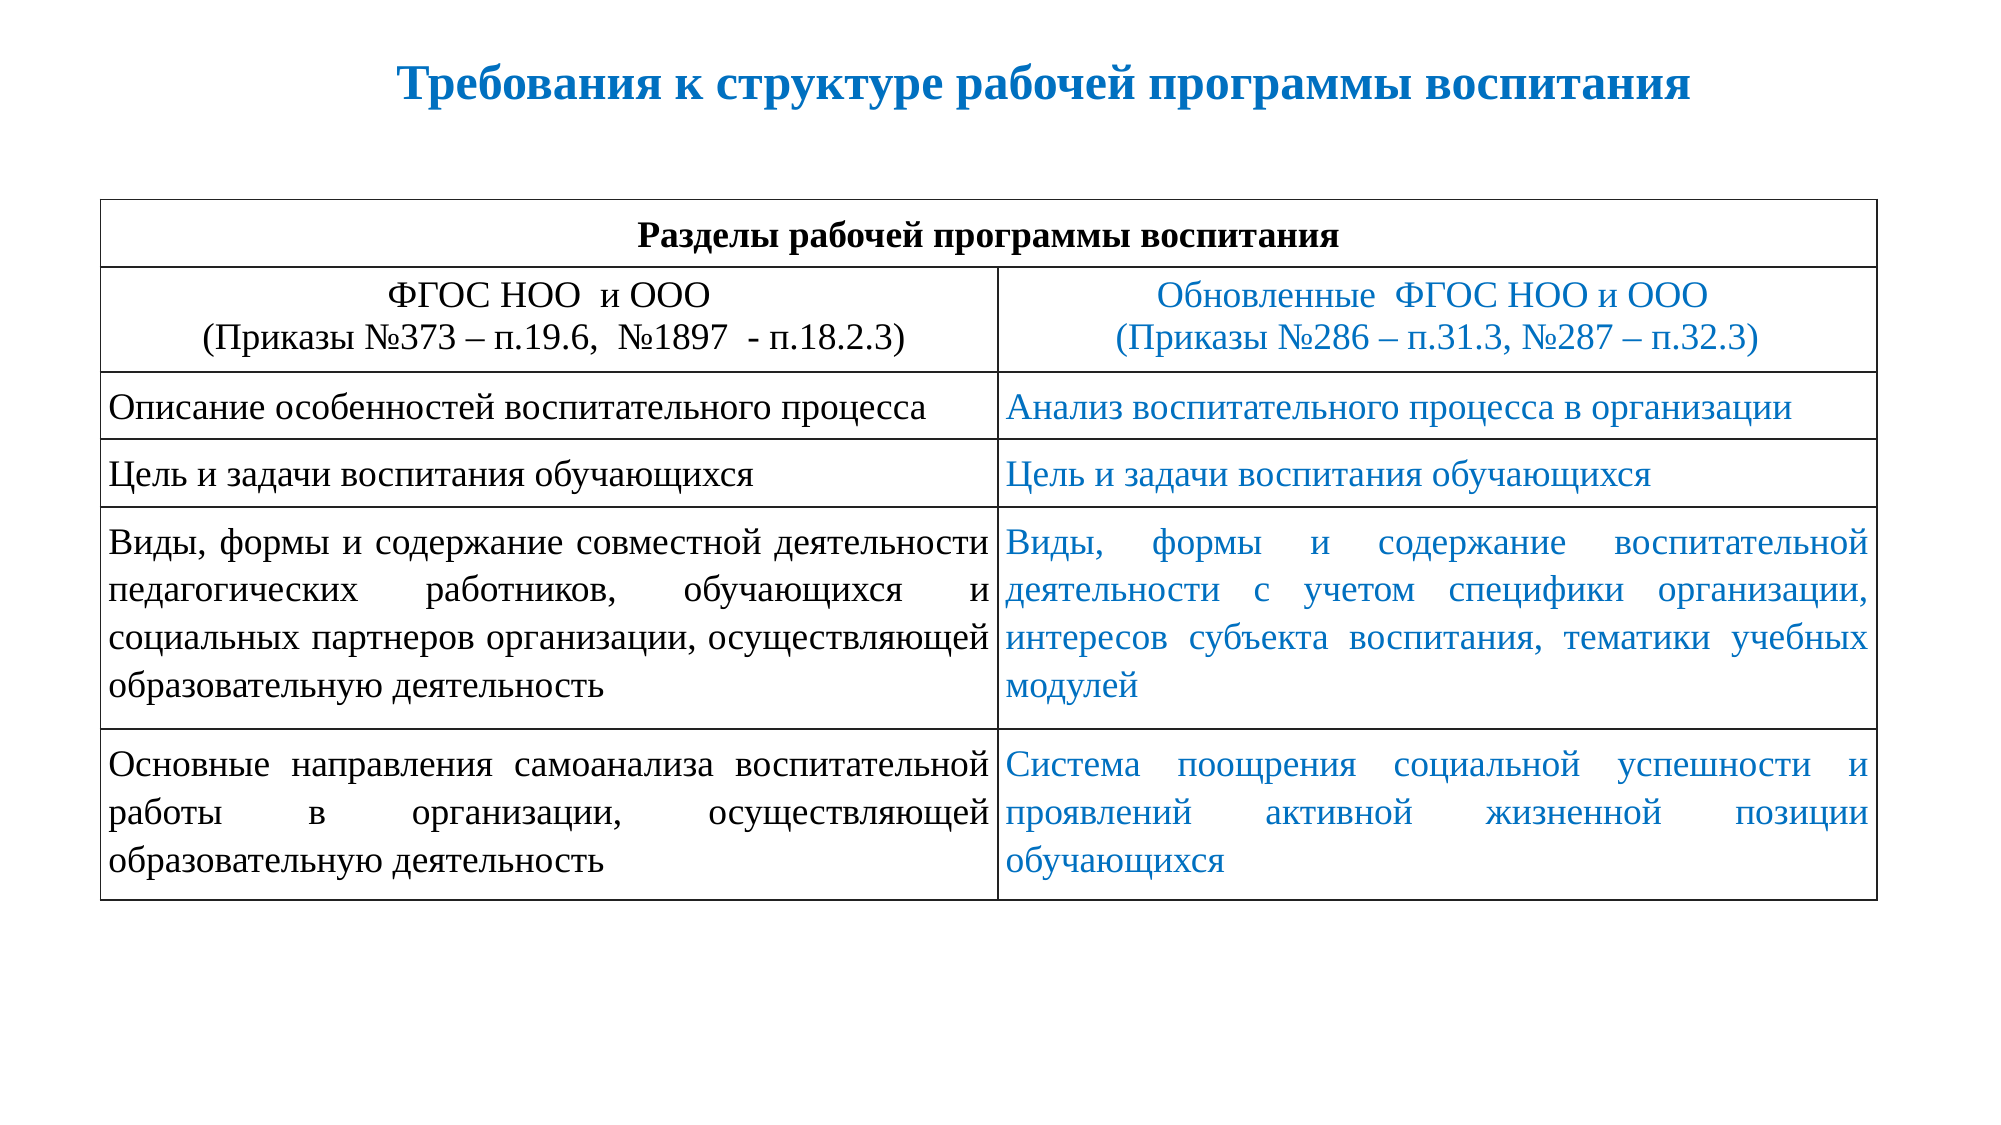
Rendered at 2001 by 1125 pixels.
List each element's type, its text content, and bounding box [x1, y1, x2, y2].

table_cell Система поощрения социальной успешности и проявлений активной жизненной позиции обучающихся [999, 730, 1876, 899]
table_cell Анализ воспитательного процесса в организации [999, 373, 1876, 438]
table_header Разделы рабочей программы воспитания [101, 200, 1876, 266]
table_cell Виды, формы и содержание воспитательной деятельности с учетом специфики организации, интересов субъекта воспитания, тематики учебных модулей [999, 508, 1876, 728]
table_cell Цель и задачи воспитания обучающихся [101, 440, 997, 506]
table_cell Основные направления самоанализа воспитательной работы в организации, осуществляющей образовательную деятельность [101, 730, 997, 899]
table_cell Виды, формы и содержание совместной деятельности педагогических работников, обучающихся и социальных партнеров организации, осуществляющей образовательную деятельность [101, 508, 997, 728]
table_cell Описание особенностей воспитательного процесса [101, 373, 997, 438]
table_cell ФГОС НОО и ООО (Приказы №373 – п.19.6, №1897 - п.18.2.3) [101, 268, 997, 371]
table_cell Цель и задачи воспитания обучающихся [999, 440, 1876, 506]
table_cell Обновленные ФГОС НОО и ООО (Приказы №286 – п.31.3, №287 – п.32.3) [999, 268, 1876, 371]
text_box Требования к структуре рабочей программы воспитания [87, 41, 2000, 117]
